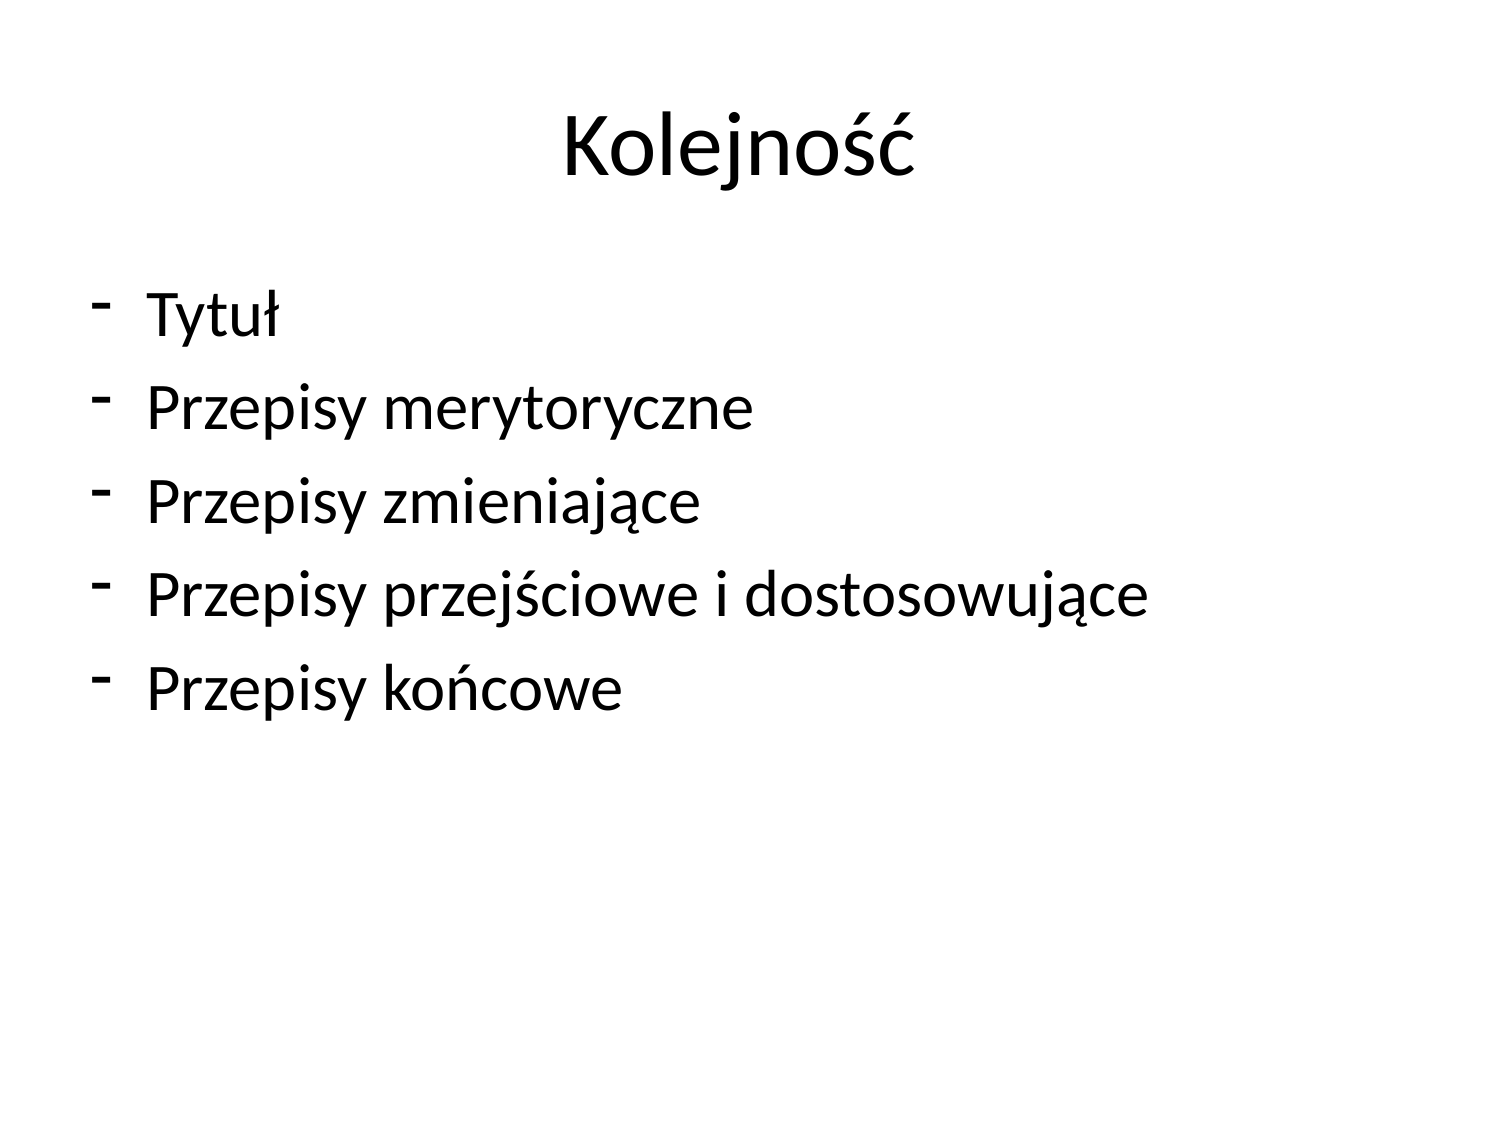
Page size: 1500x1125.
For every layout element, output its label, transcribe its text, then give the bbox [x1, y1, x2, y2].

list Tytuł Przepisy merytoryczne Przepisy zmieniające Przepisy przejściowe i dostosowujące Przepisy końcowe [75, 262, 1425, 1005]
title Kolejność [75, 45, 1425, 233]
